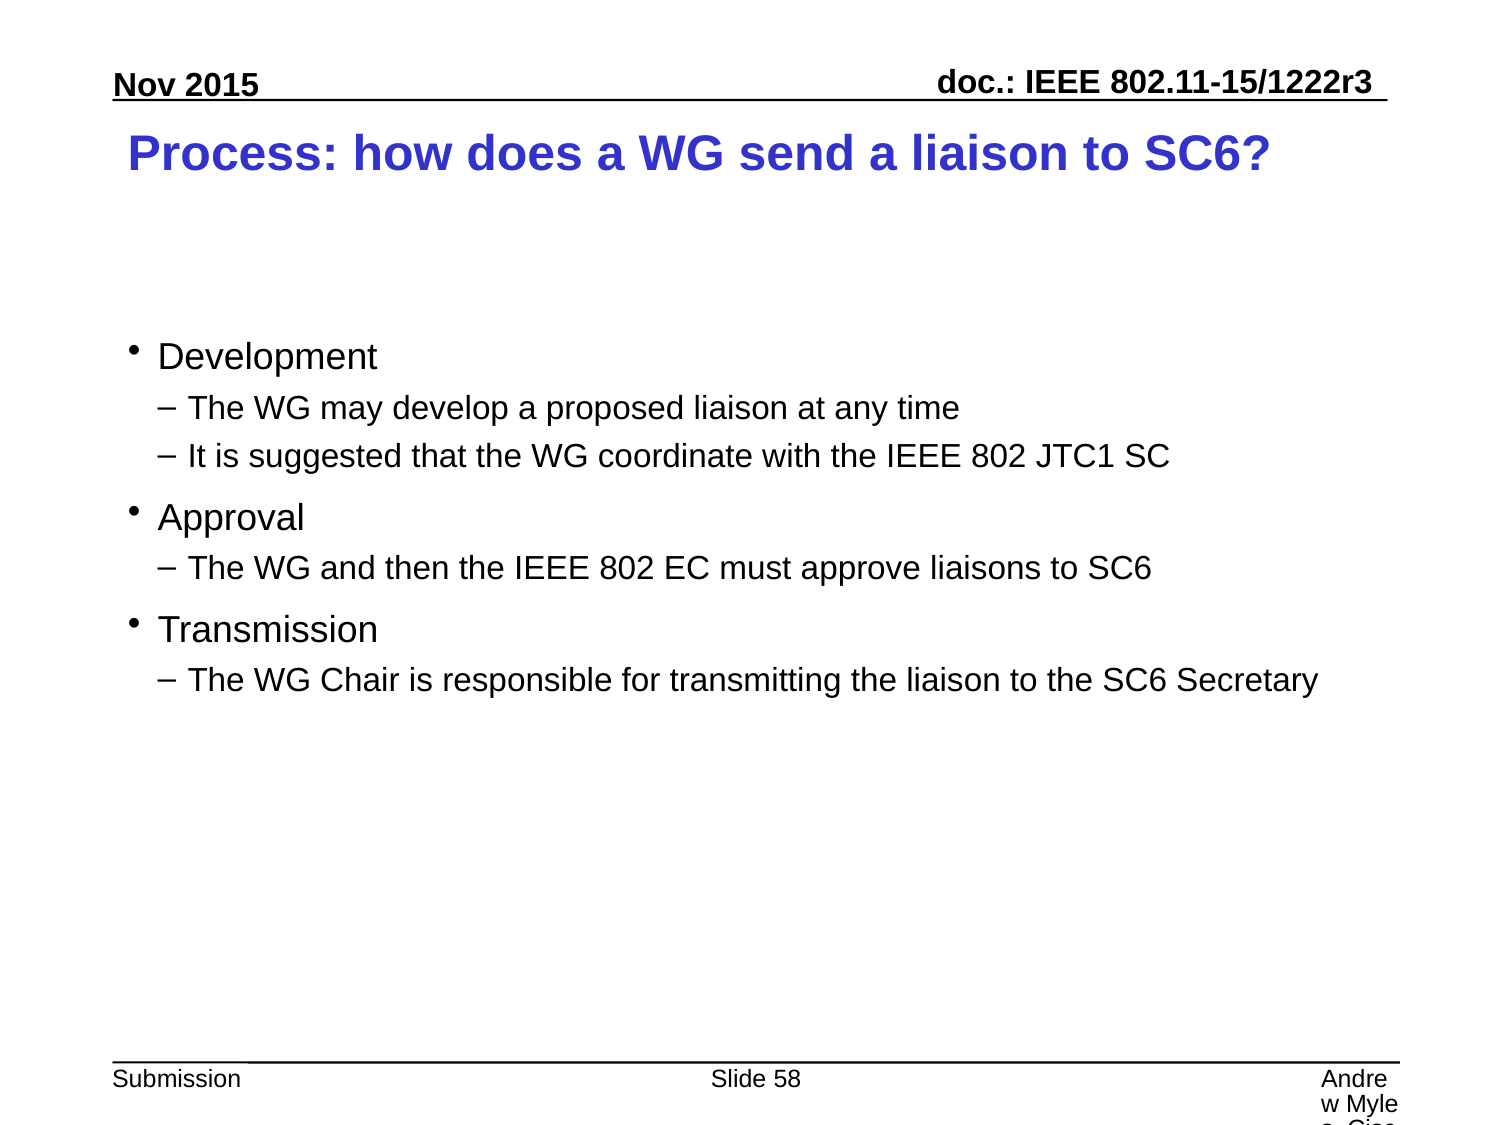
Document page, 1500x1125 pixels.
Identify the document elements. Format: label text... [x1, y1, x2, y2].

footer Andrew Myles, Cisco [1320, 1061, 1402, 1093]
title Process: how does a WG send a liaison to SC6? [112, 112, 1388, 288]
list Development The WG may develop a proposed liaison at any time It is suggested that the WG coordinate with the IEEE 802 JTC1 SC Approval The WG and then the IEEE 802 EC must approve liaisons to SC6 Transmission The WG Chair is responsible for transmitting the liaison to the SC6 Secretary [112, 324, 1388, 1000]
slide_number Slide 58 [709, 1061, 803, 1093]
